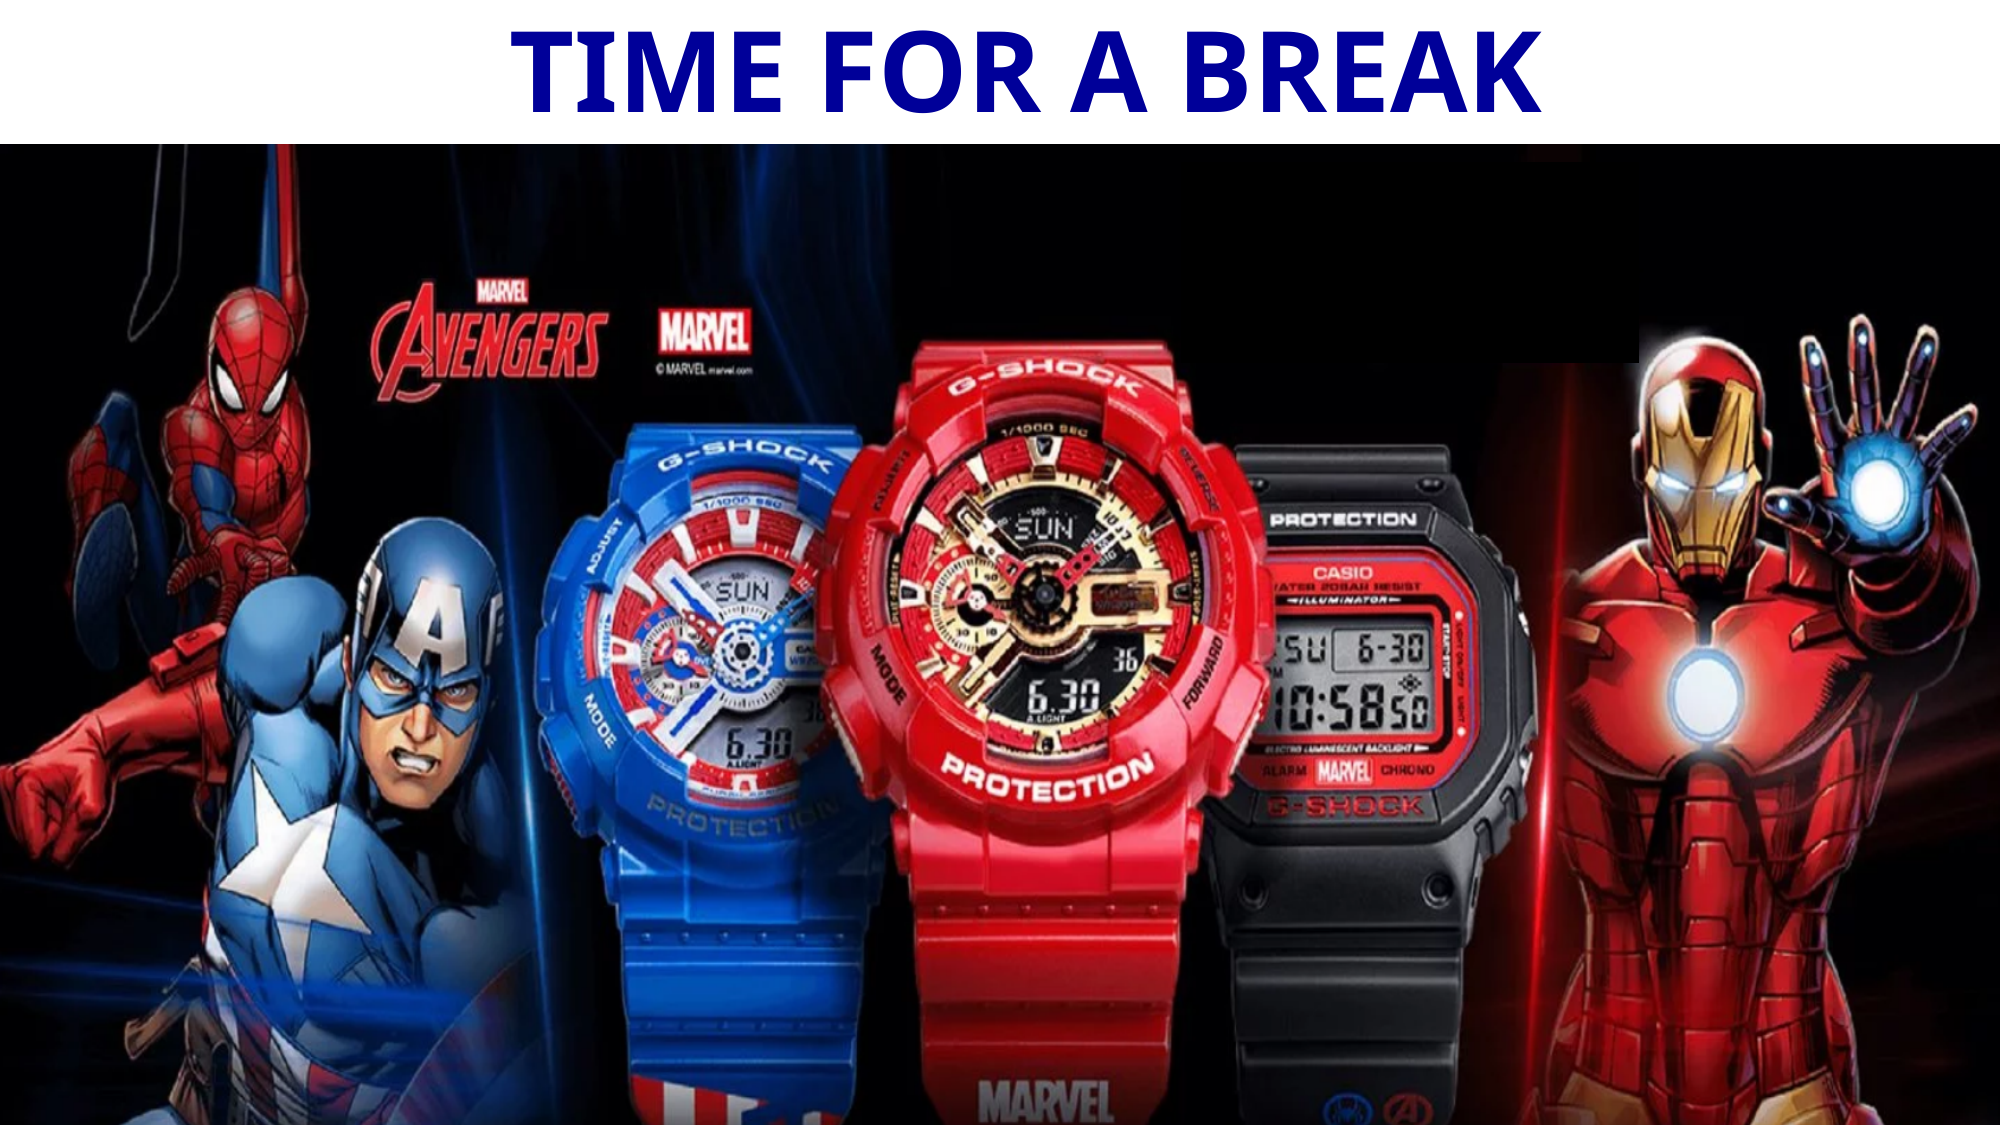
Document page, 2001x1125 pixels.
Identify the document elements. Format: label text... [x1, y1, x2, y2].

picture [0, 144, 2000, 1125]
text_box TIME FOR A BREAK [494, 0, 1559, 143]
